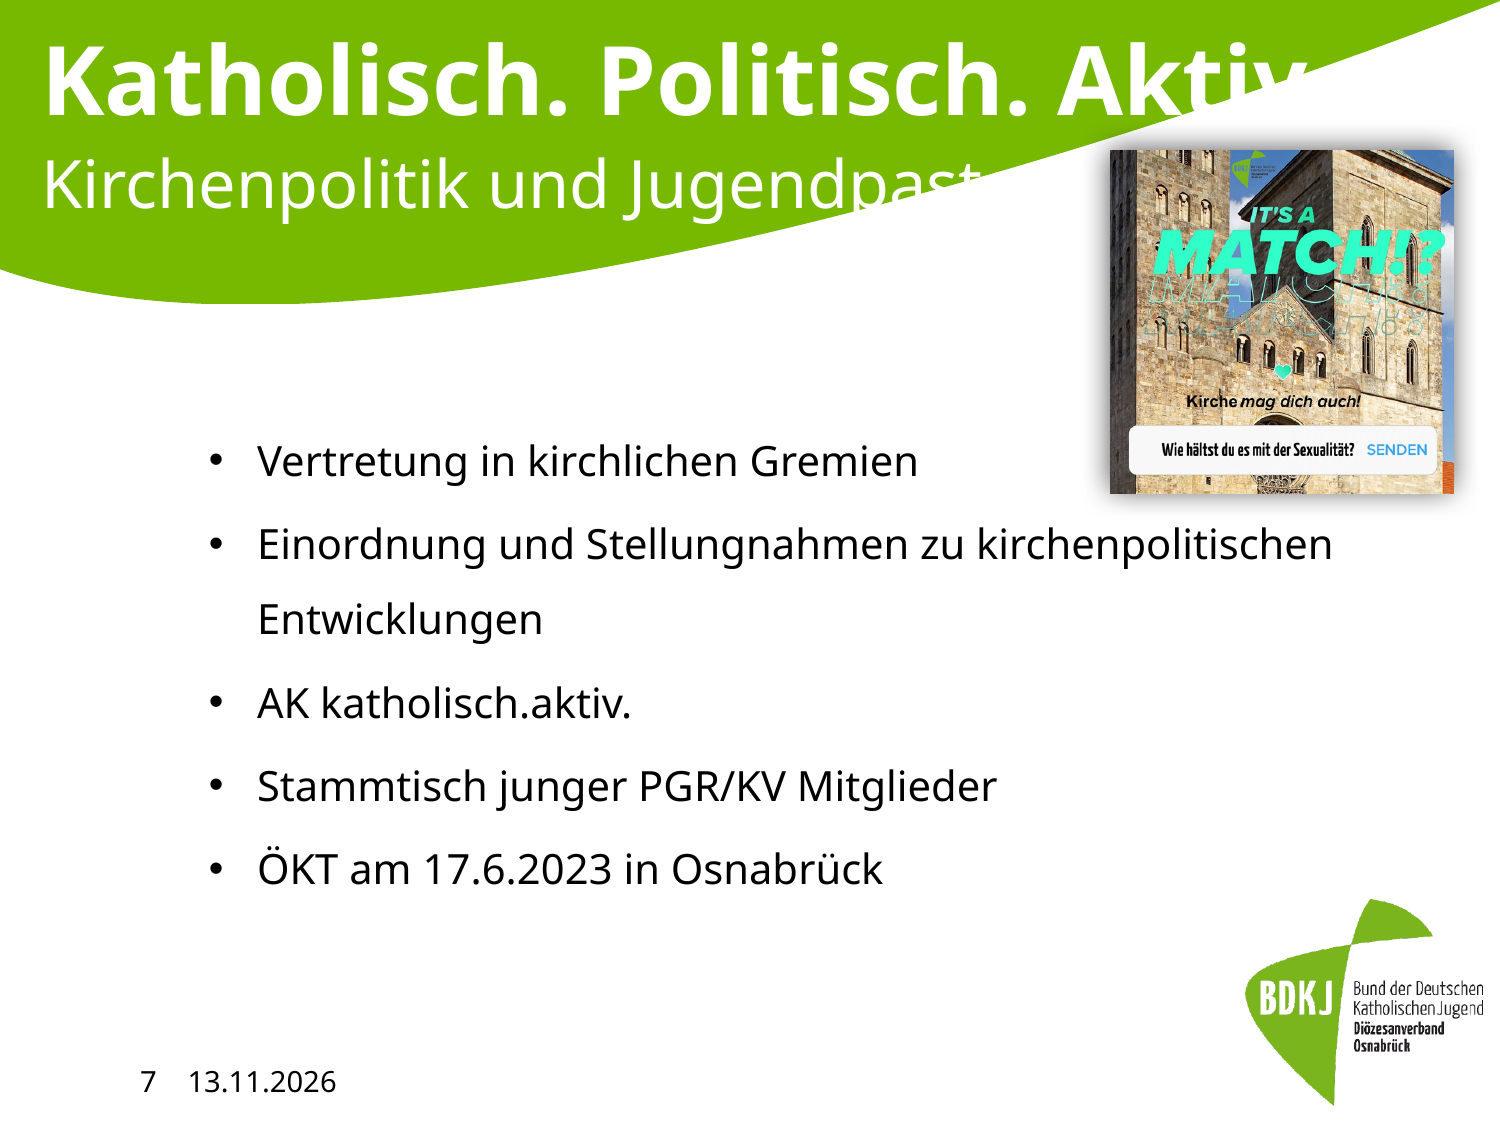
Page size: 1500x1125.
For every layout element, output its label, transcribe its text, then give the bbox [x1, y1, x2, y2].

text_box Katholisch. Politisch. Aktiv. [41, 32, 1117, 126]
picture [1186, 827, 1500, 1125]
list Vertretung in kirchlichen Gremien Einordnung und Stellungnahmen zu kirchenpolitischen Entwicklungen AK katholisch.aktiv. Stammtisch junger PGR/KV Mitglieder ÖKT am 17.6.2023 in Osnabrück [146, 402, 1354, 1021]
text_box Kirchenpolitik und Jugendpastoral [41, 150, 620, 244]
slide_number 7 [62, 1025, 157, 1104]
picture [1110, 150, 1454, 494]
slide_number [187, 1025, 538, 1104]
